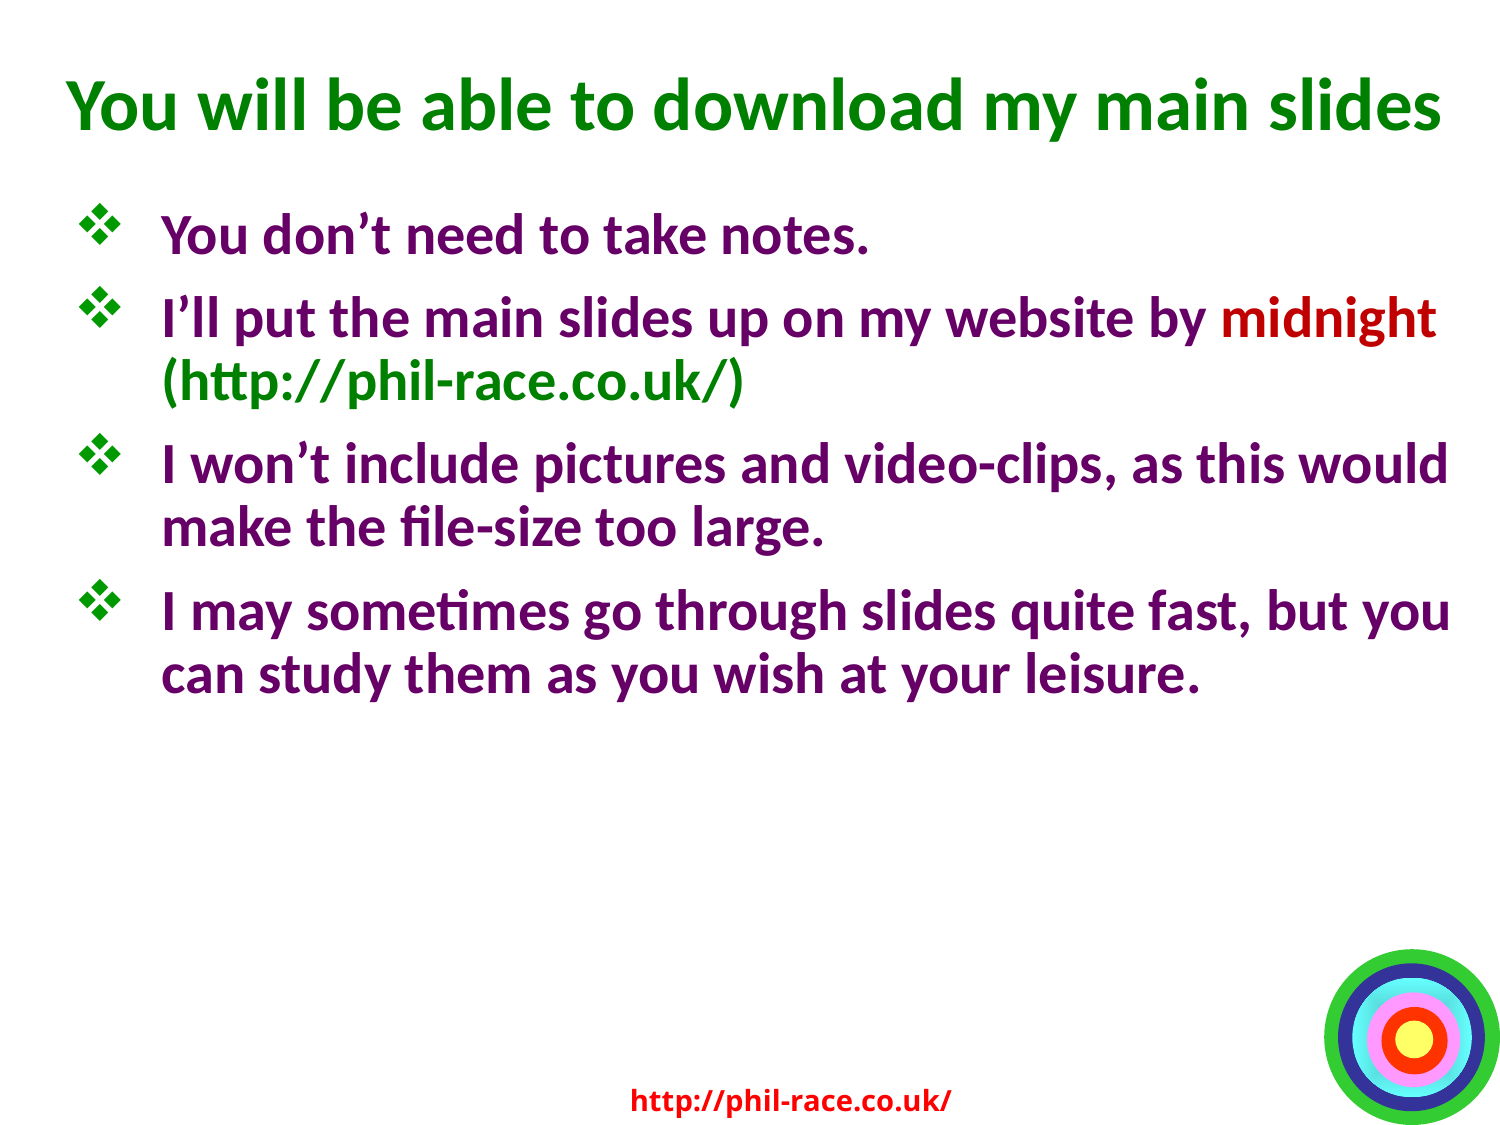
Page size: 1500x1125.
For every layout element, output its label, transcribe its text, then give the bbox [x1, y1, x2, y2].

list You don’t need to take notes. I’ll put the main slides up on my website by midnight (http://phil-race.co.uk/) I won’t include pictures and video-clips, as this would make the file-size too large. I may sometimes go through slides quite fast, but you can study them as you wish at your leisure. [58, 196, 1471, 963]
title You will be able to download my main slides [40, 30, 1471, 185]
